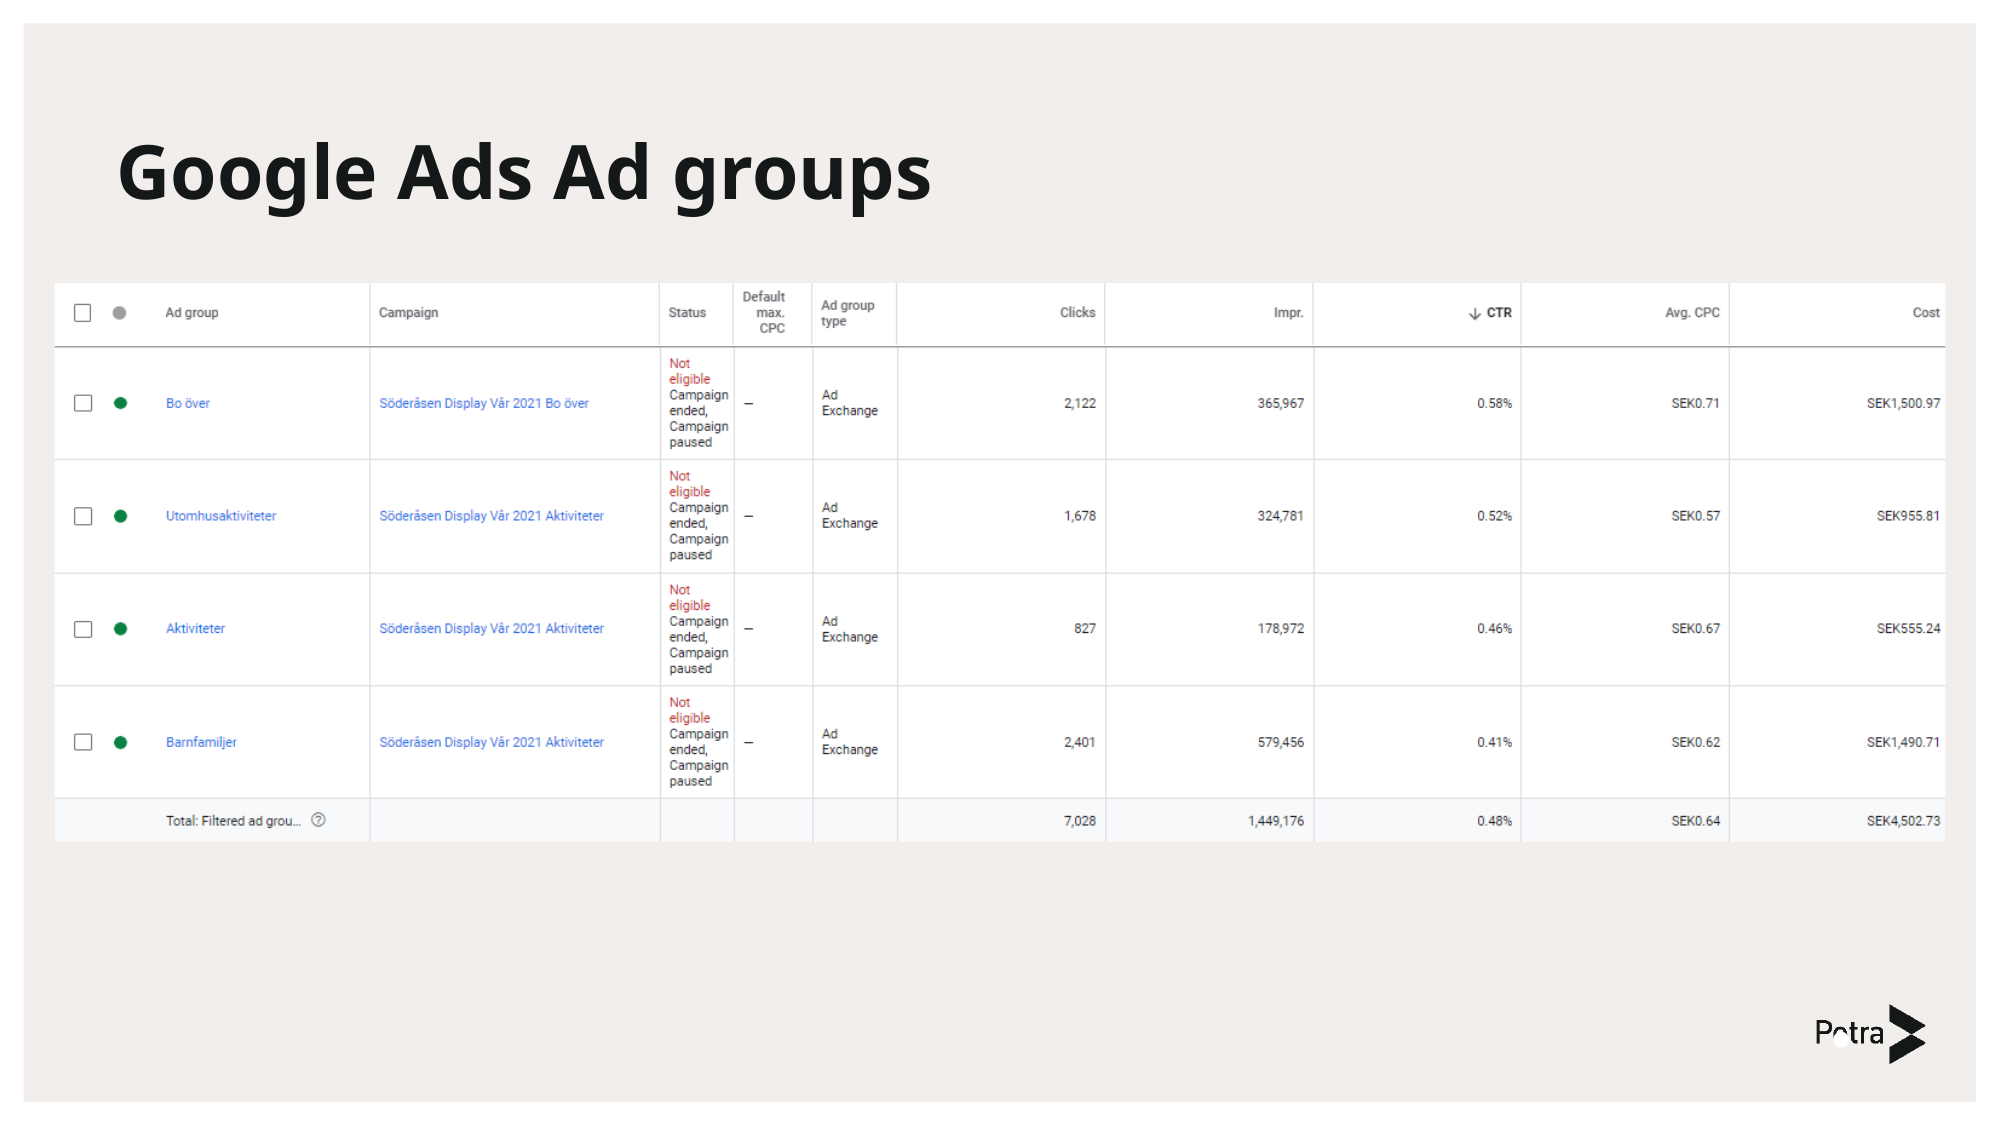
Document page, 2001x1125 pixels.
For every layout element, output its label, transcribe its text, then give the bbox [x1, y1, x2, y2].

title Google Ads Ad groups [116, 124, 1178, 217]
picture [1816, 1004, 1926, 1064]
picture [54, 283, 1946, 842]
